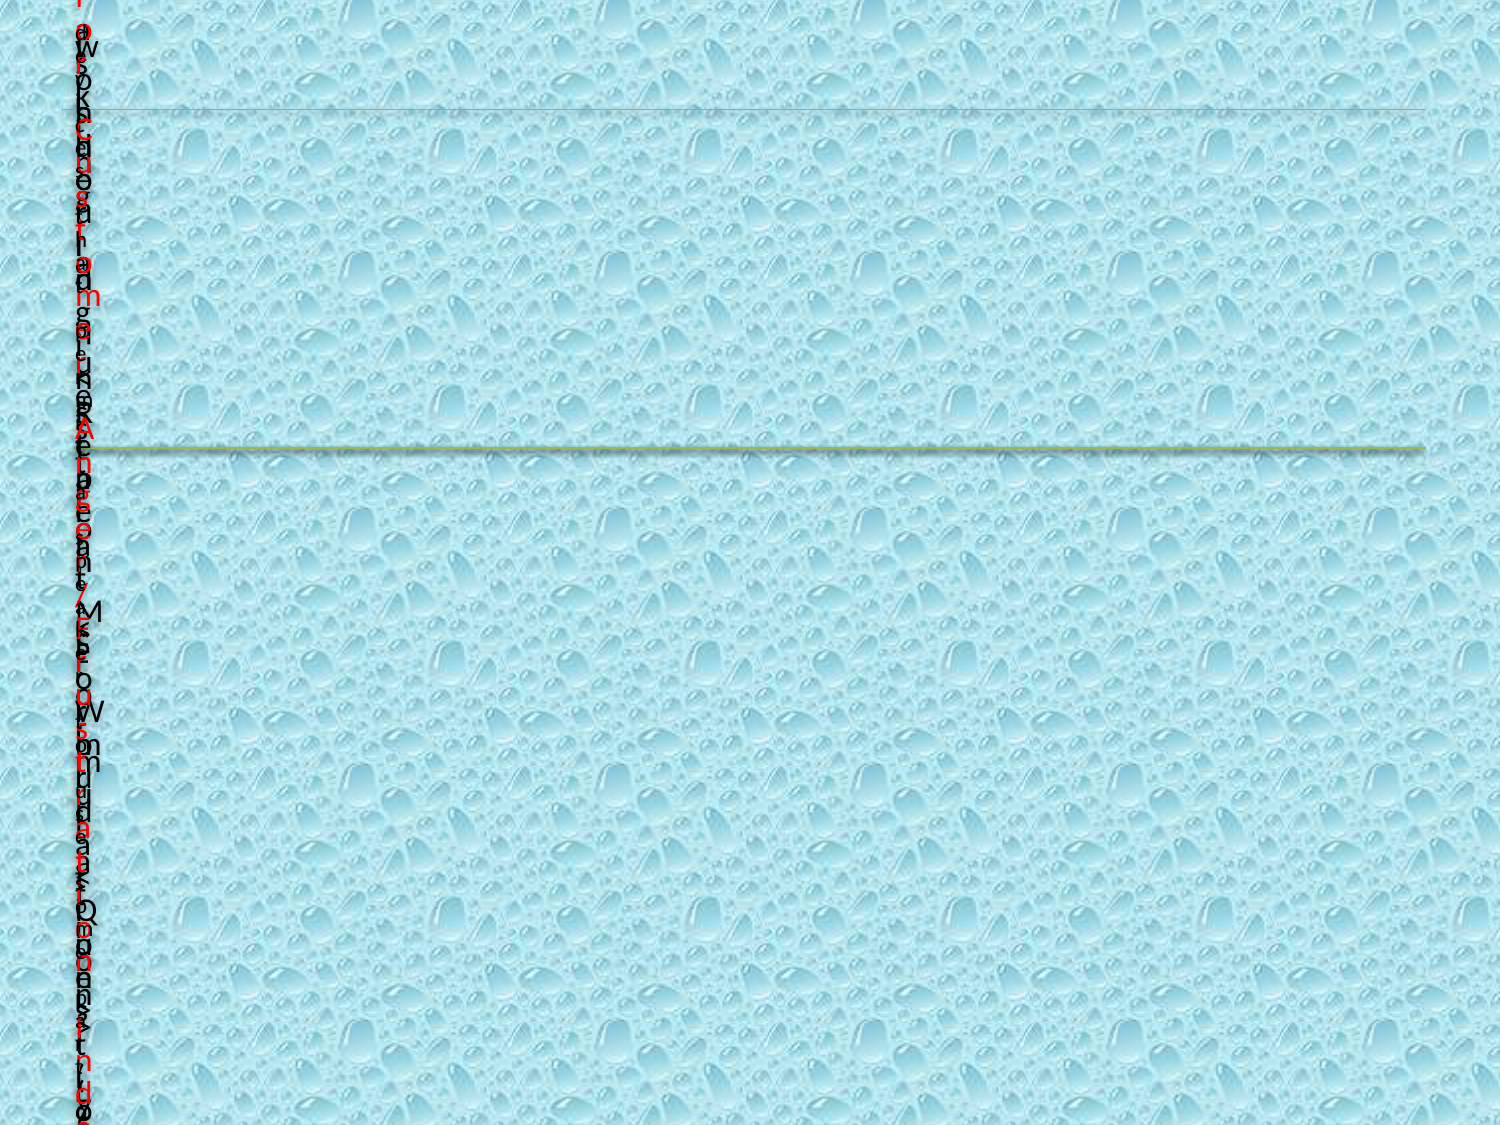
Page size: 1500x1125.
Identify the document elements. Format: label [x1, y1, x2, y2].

list [74, 262, 1426, 1006]
picture [79, 1007, 87, 1012]
text_box [62, 62, 1426, 251]
picture [0, 0, 1500, 1125]
picture [80, 1090, 87, 1100]
